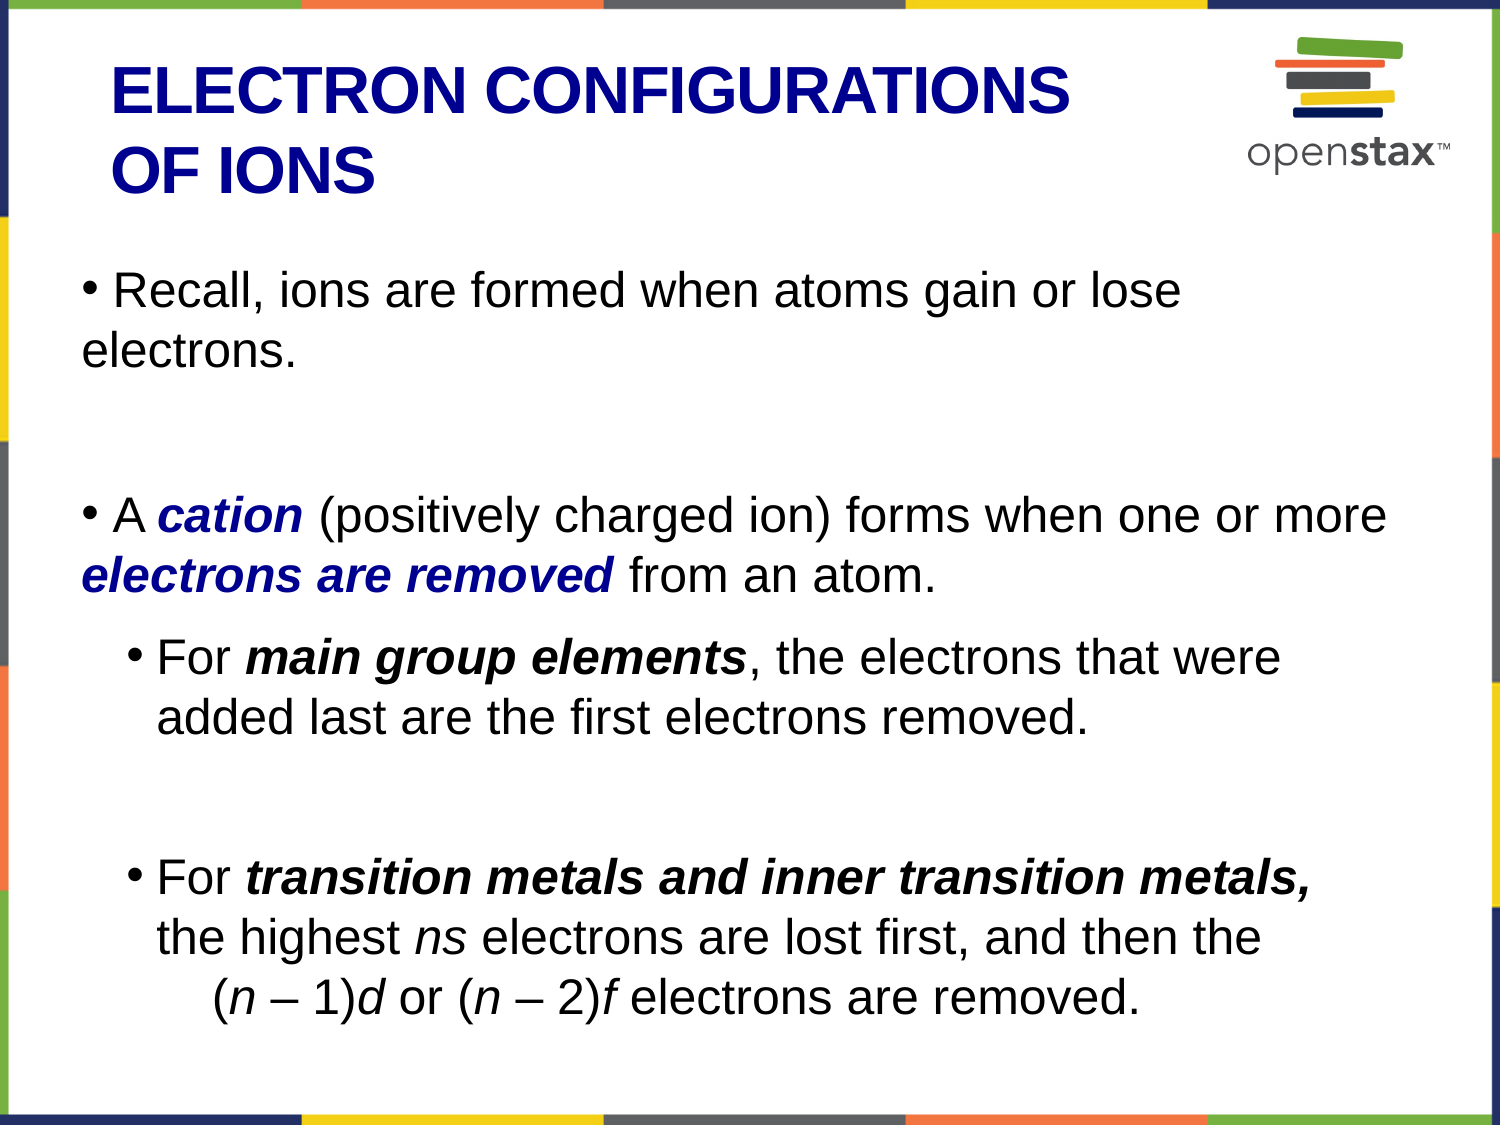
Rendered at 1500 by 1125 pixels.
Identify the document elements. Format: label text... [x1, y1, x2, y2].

picture [0, 0, 1500, 1125]
title electron configurations of ions [95, 130, 1184, 167]
list Recall, ions are formed when atoms gain or lose electrons. A cation (positively charged ion) forms when one or more electrons are removed from an atom. For main group elements, the electrons that were added last are the first electrons removed. For transition metals and inner transition metals, the highest ns electrons are lost first, and then the (n – 1)d or (n – 2)f electrons are removed. [66, 167, 1415, 1125]
